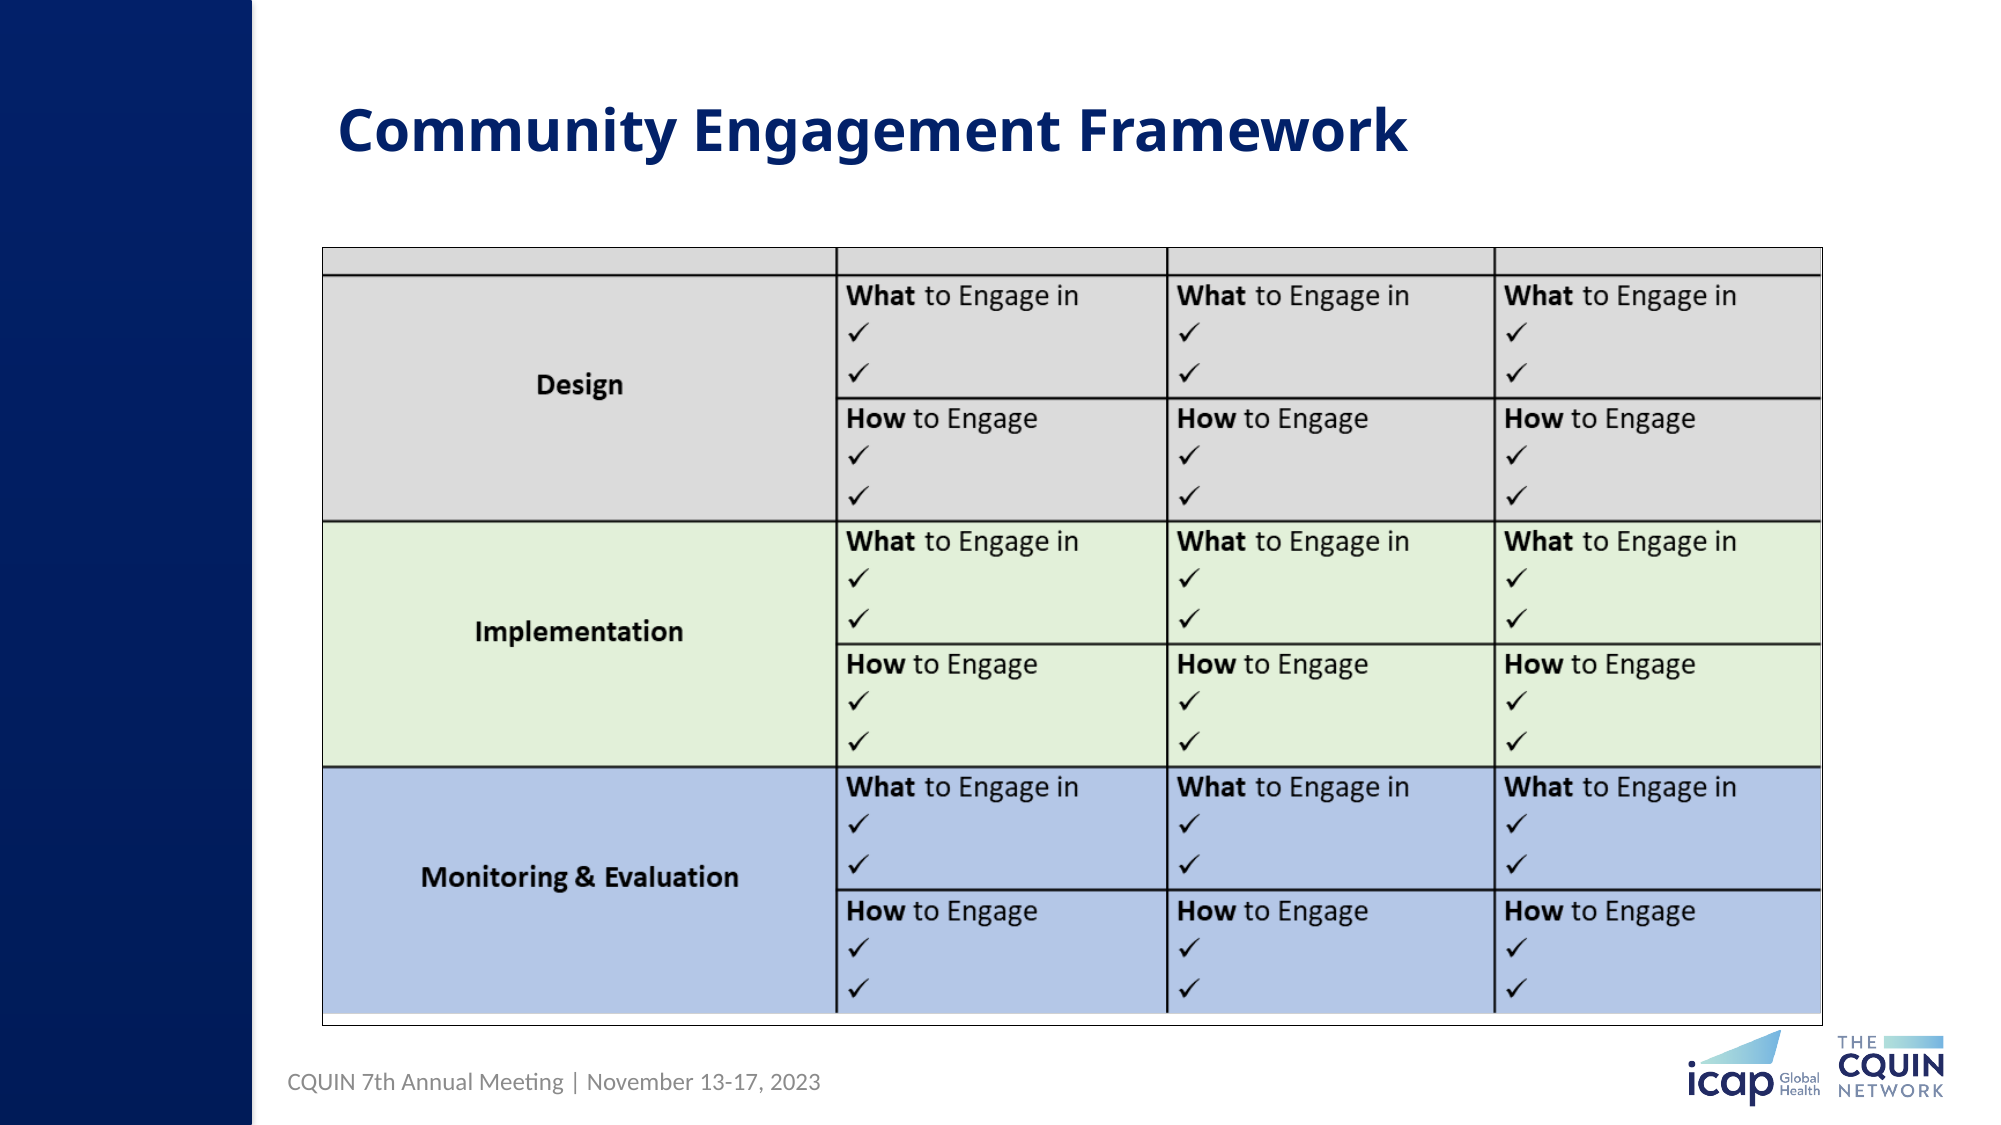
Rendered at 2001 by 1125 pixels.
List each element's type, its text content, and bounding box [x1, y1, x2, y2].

title Community Engagement Framework [322, 85, 1823, 223]
picture [321, 247, 1978, 1125]
